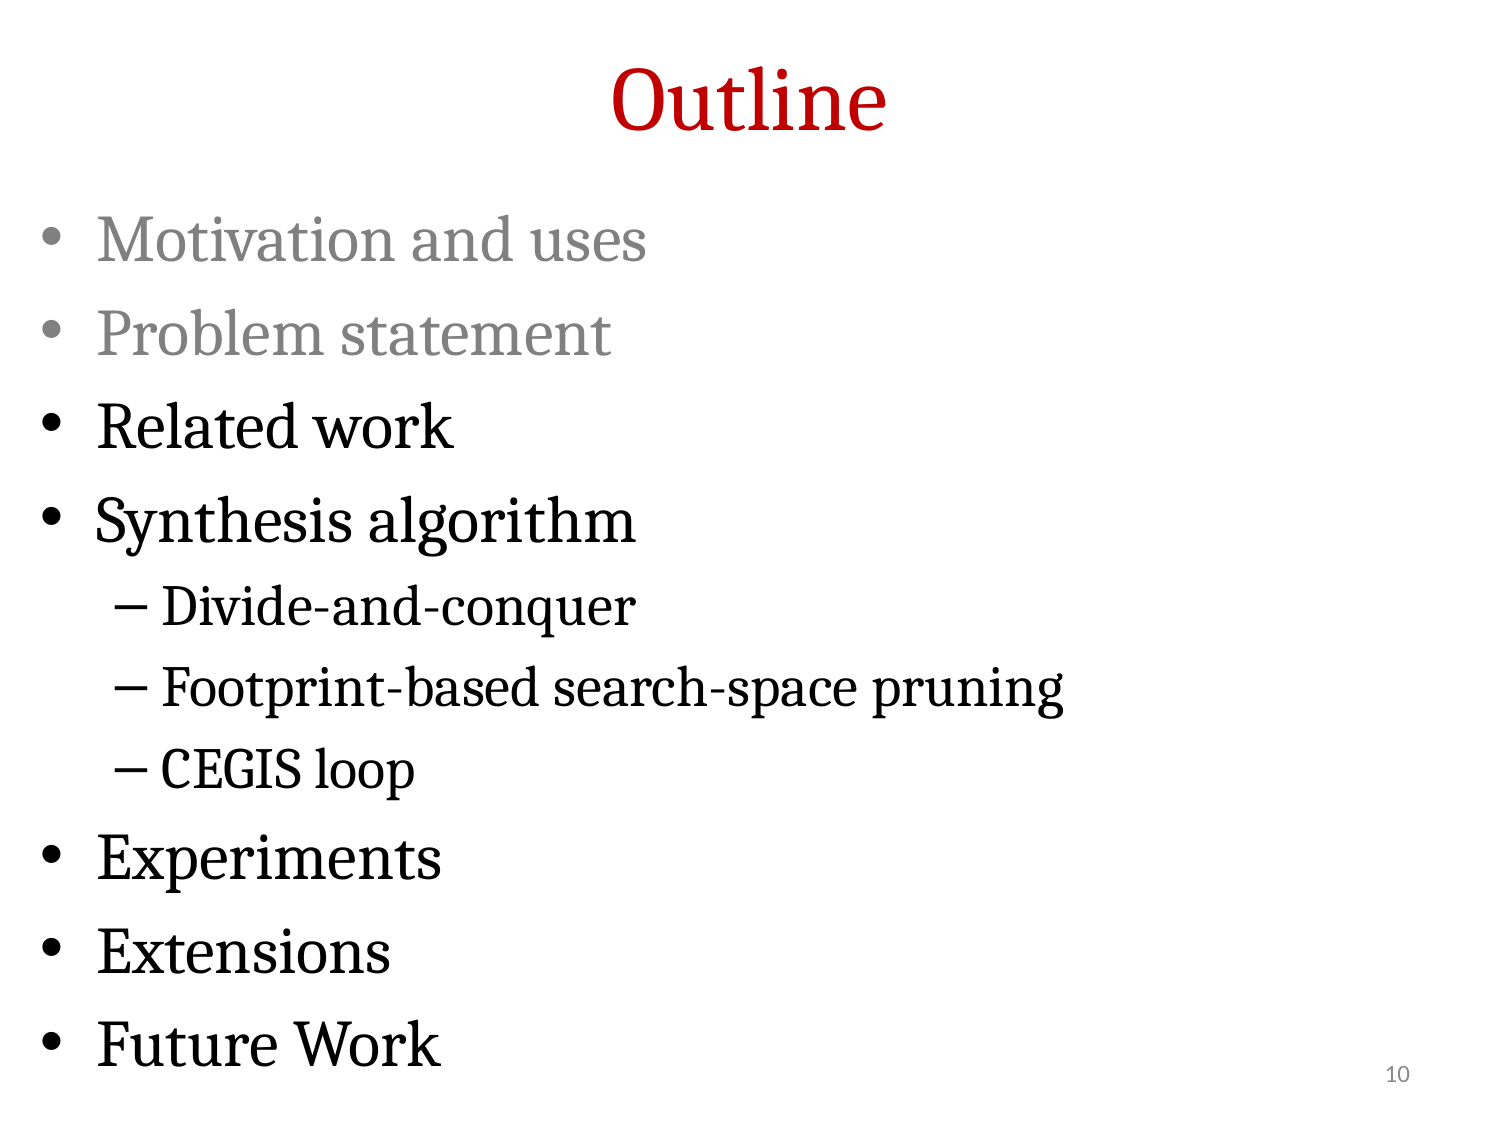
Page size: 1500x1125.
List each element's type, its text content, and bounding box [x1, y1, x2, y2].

title Outline [24, 24, 1475, 163]
slide_number 10 [1074, 1042, 1425, 1103]
list Motivation and uses Problem statement Related work Synthesis algorithm Divide-and-conquer Footprint-based search-space pruning CEGIS loop Experiments Extensions Future Work [24, 187, 1475, 1100]
